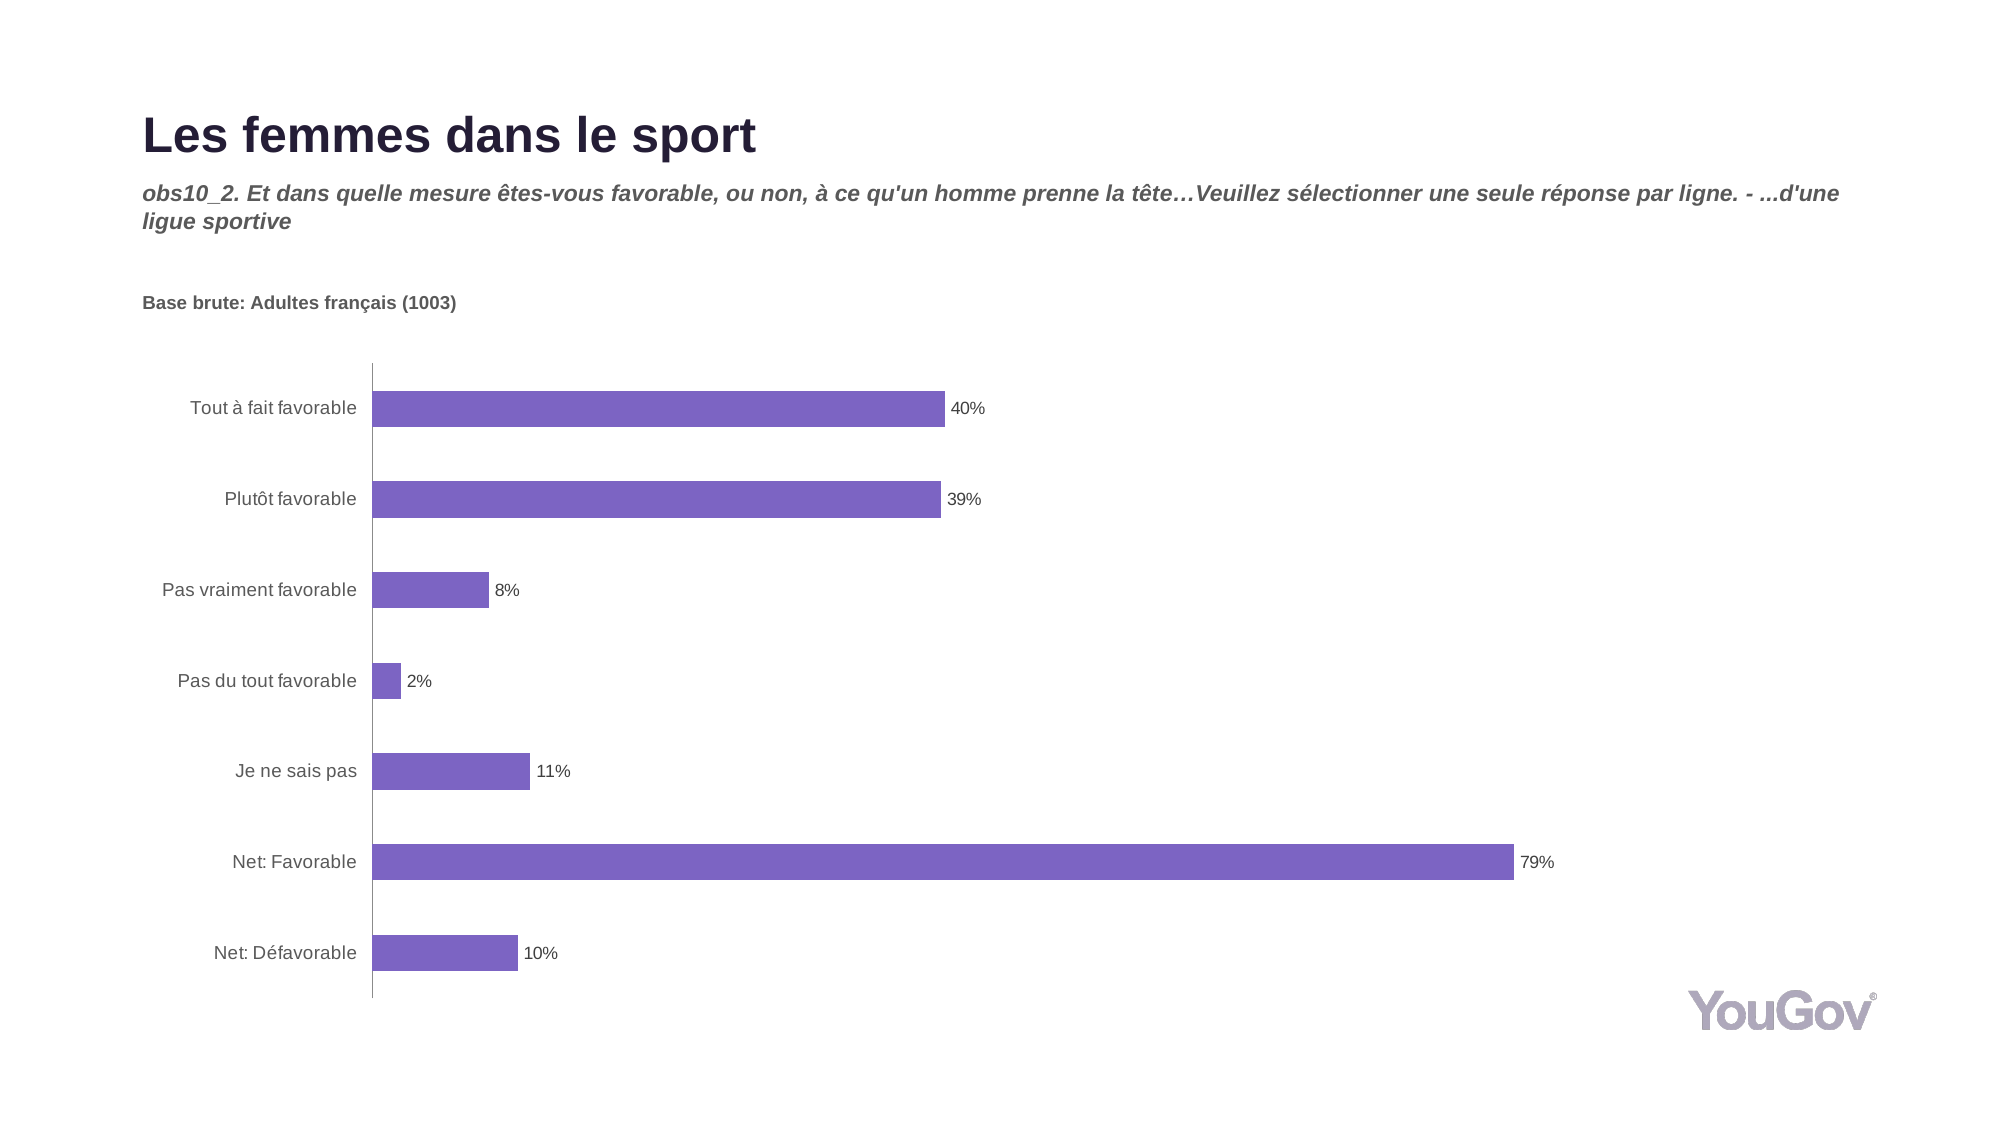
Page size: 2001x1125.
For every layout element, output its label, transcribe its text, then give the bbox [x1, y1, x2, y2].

chart [127, 350, 1853, 1012]
title Les femmes dans le sport [127, 94, 1872, 171]
picture [1685, 987, 1880, 1033]
text_box obs10_2. Et dans quelle mesure êtes-vous favorable, ou non, à ce qu'un homme prenne la tête…Veuillez sélectionner une seule réponse par ligne. - ...d'une ligue sportive [127, 171, 1872, 283]
text_box Base brute: Adultes français (1003) [127, 283, 1872, 351]
